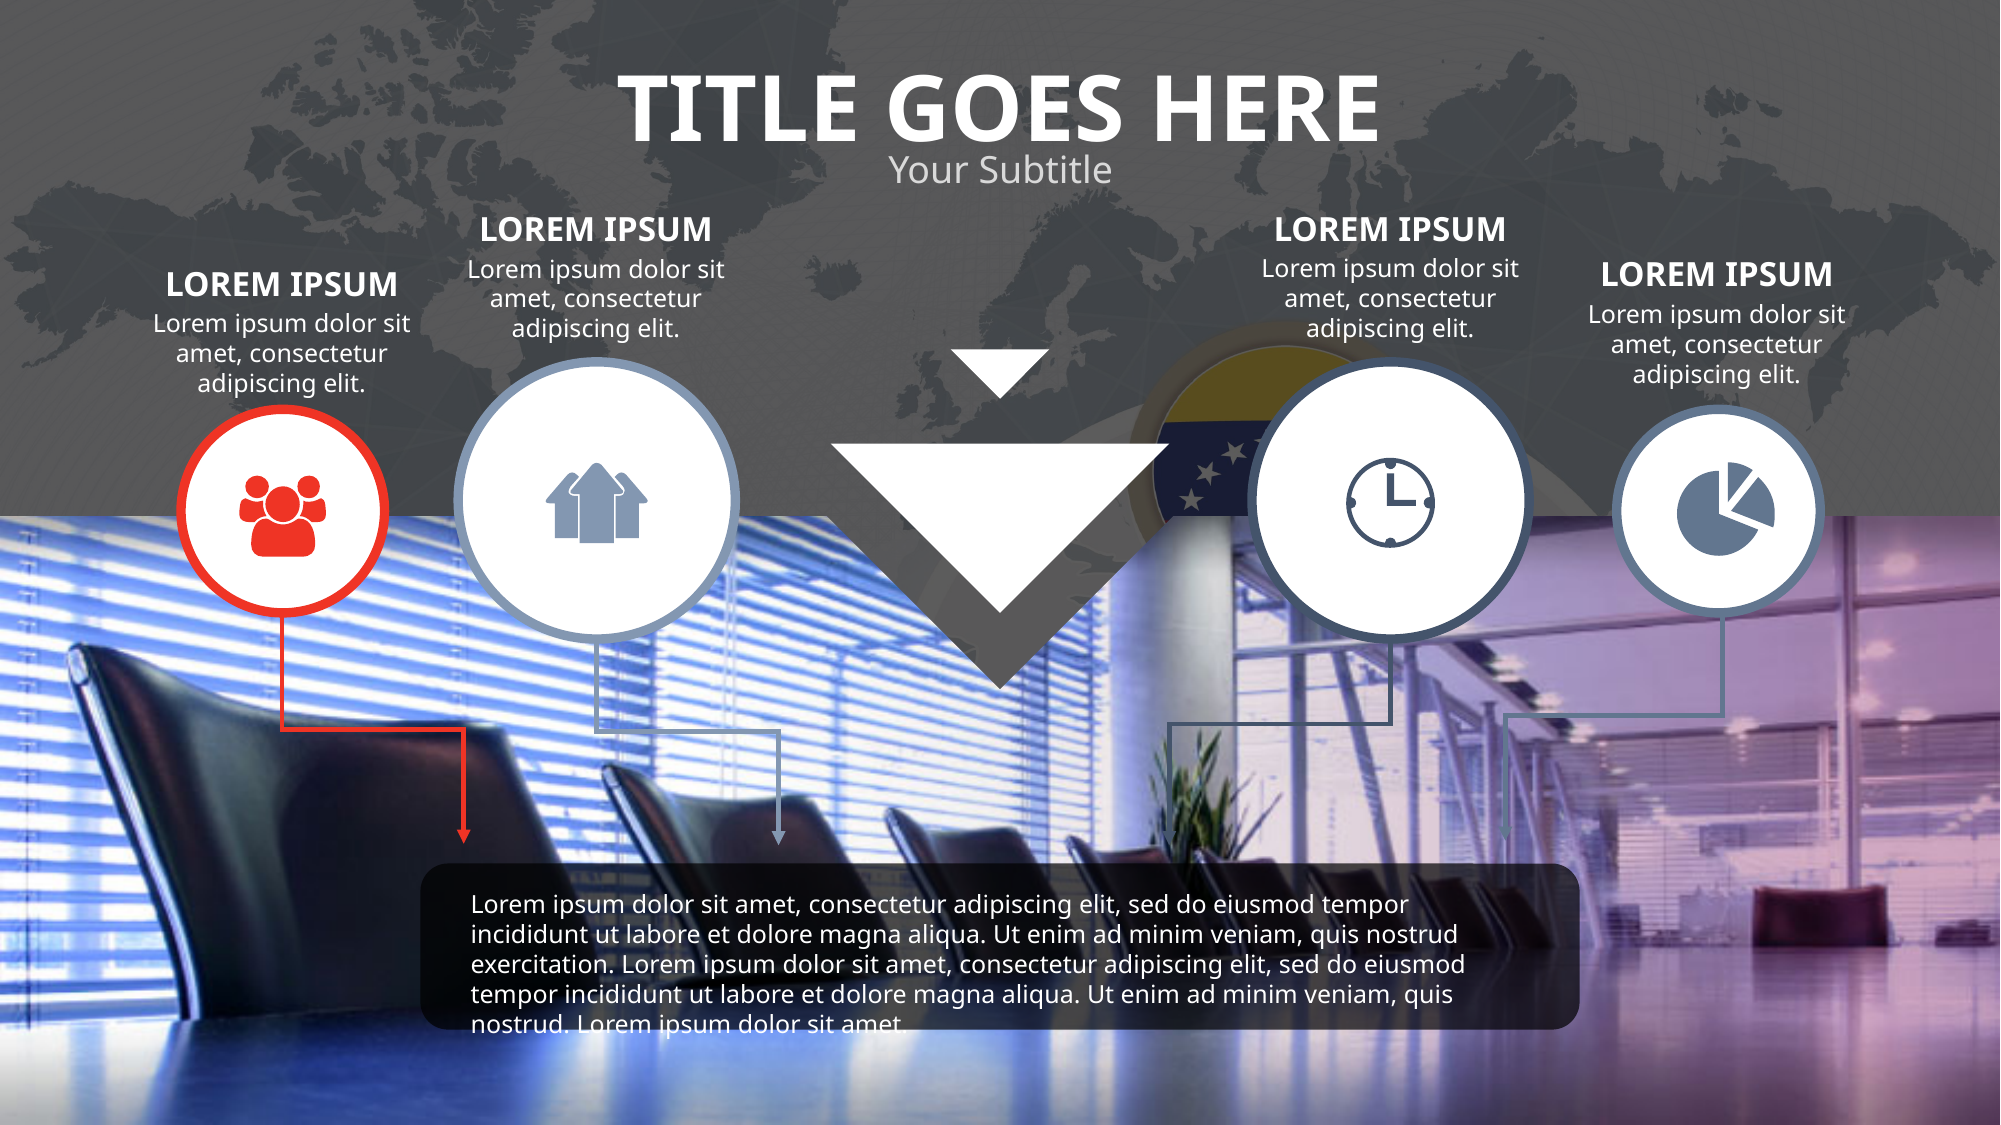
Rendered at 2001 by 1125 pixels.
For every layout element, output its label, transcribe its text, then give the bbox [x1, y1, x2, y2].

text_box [1158, 613, 1401, 835]
text_box [828, 442, 1172, 615]
text_box [1615, 408, 1822, 612]
text_box [245, 475, 300, 523]
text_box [258, 638, 487, 821]
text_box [1677, 462, 1775, 556]
text_box LOREM IPSUM Lorem ipsum dolor sit amet, consectetur adipiscing elit. [1567, 248, 1867, 394]
text_box [0, 515, 2000, 1125]
text_box [948, 348, 1052, 401]
text_box [179, 408, 386, 614]
text_box LOREM IPSUM Lorem ipsum dolor sit amet, consectetur adipiscing elit. [446, 203, 747, 348]
text_box [239, 498, 326, 557]
text_box [457, 360, 737, 640]
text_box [420, 863, 1580, 1030]
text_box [548, 42, 1452, 199]
text_box [297, 475, 320, 499]
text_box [1346, 457, 1435, 548]
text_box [544, 462, 650, 544]
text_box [573, 640, 802, 823]
text_box LOREM IPSUM Lorem ipsum dolor sit amet, consectetur adipiscing elit. [1240, 203, 1541, 348]
text_box [1250, 360, 1531, 640]
text_box LOREM IPSUM Lorem ipsum dolor sit amet, consectetur adipiscing elit. [131, 258, 432, 403]
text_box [1488, 606, 1739, 824]
